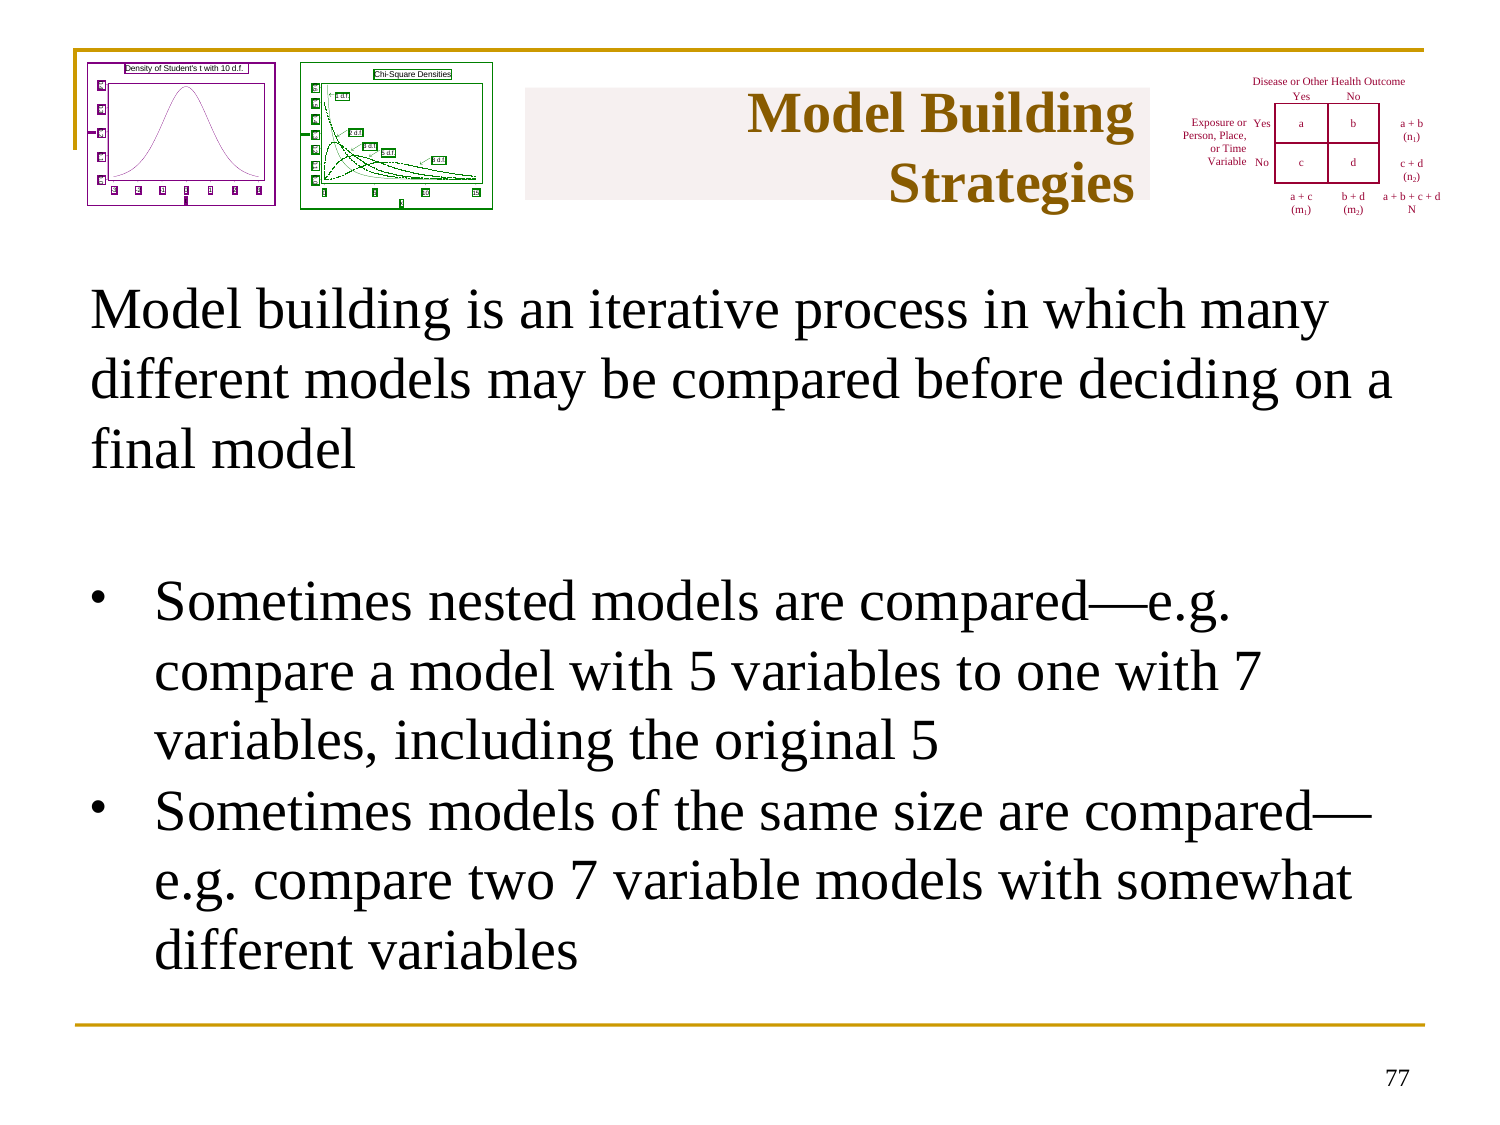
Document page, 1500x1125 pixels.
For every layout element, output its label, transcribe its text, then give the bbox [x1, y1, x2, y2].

slide_number 76 [1074, 1049, 1426, 1100]
list Model building is an iterative process in which many different models may be compared before deciding on a final model Sometimes nested models are compared—e.g. compare a model with 5 variables to one with 7 variables, including the original 5 Sometimes models of the same size are compared—e.g. compare two 7 variable models with somewhat different variables [74, 262, 1438, 1013]
title Model Building Strategies [524, 87, 1151, 201]
